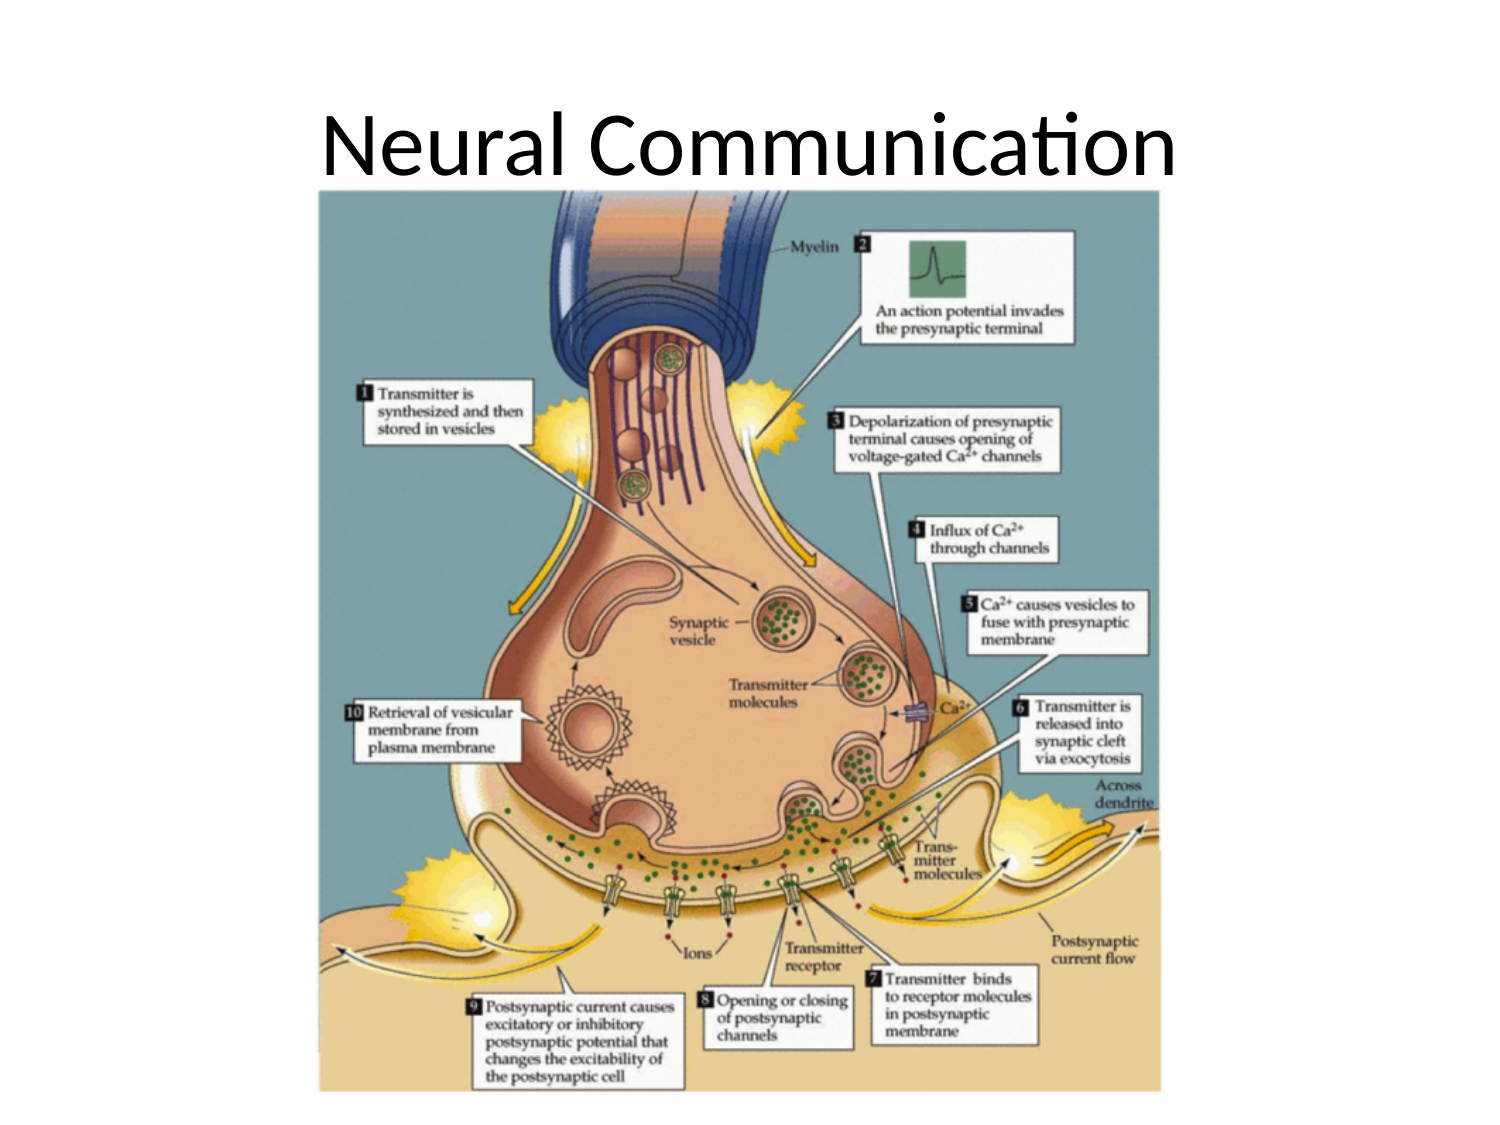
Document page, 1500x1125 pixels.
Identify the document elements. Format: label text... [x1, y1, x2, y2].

picture [314, 187, 1166, 1096]
title Neural Communication [75, 45, 1425, 233]
